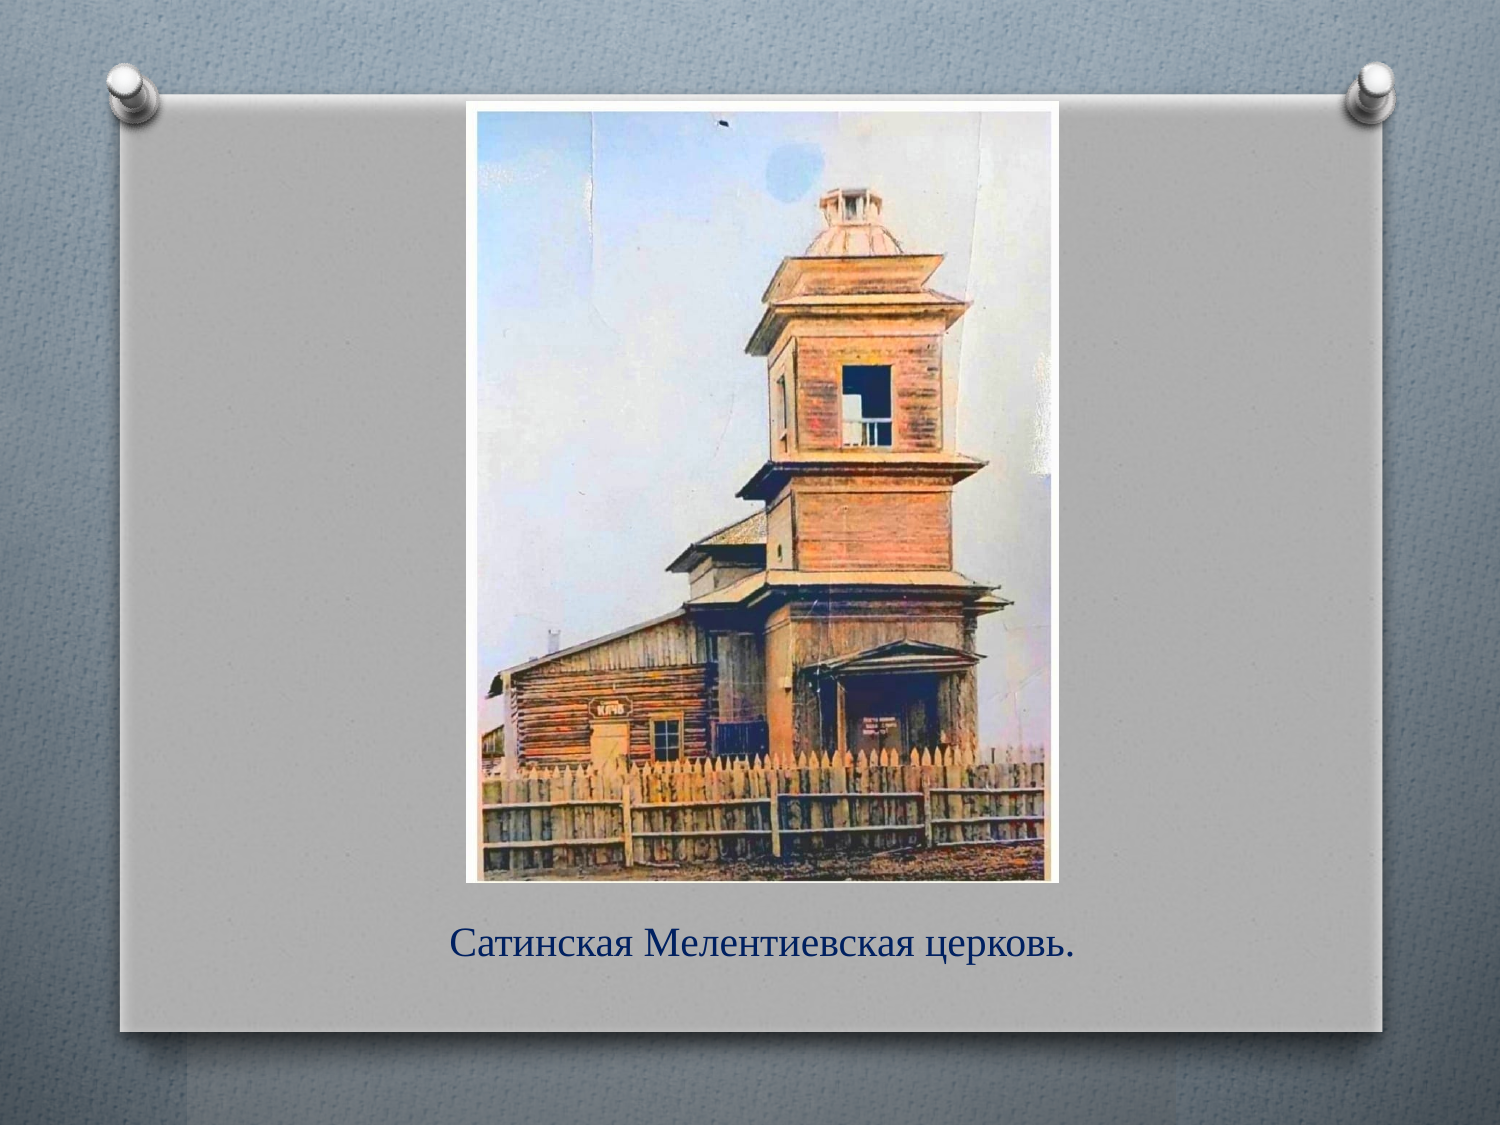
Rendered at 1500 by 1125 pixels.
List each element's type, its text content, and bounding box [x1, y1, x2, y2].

picture [1317, 35, 1439, 156]
picture [75, 29, 198, 153]
picture [466, 101, 1059, 883]
text_box Сатинская Мелентиевская церковь. [301, 907, 1224, 973]
